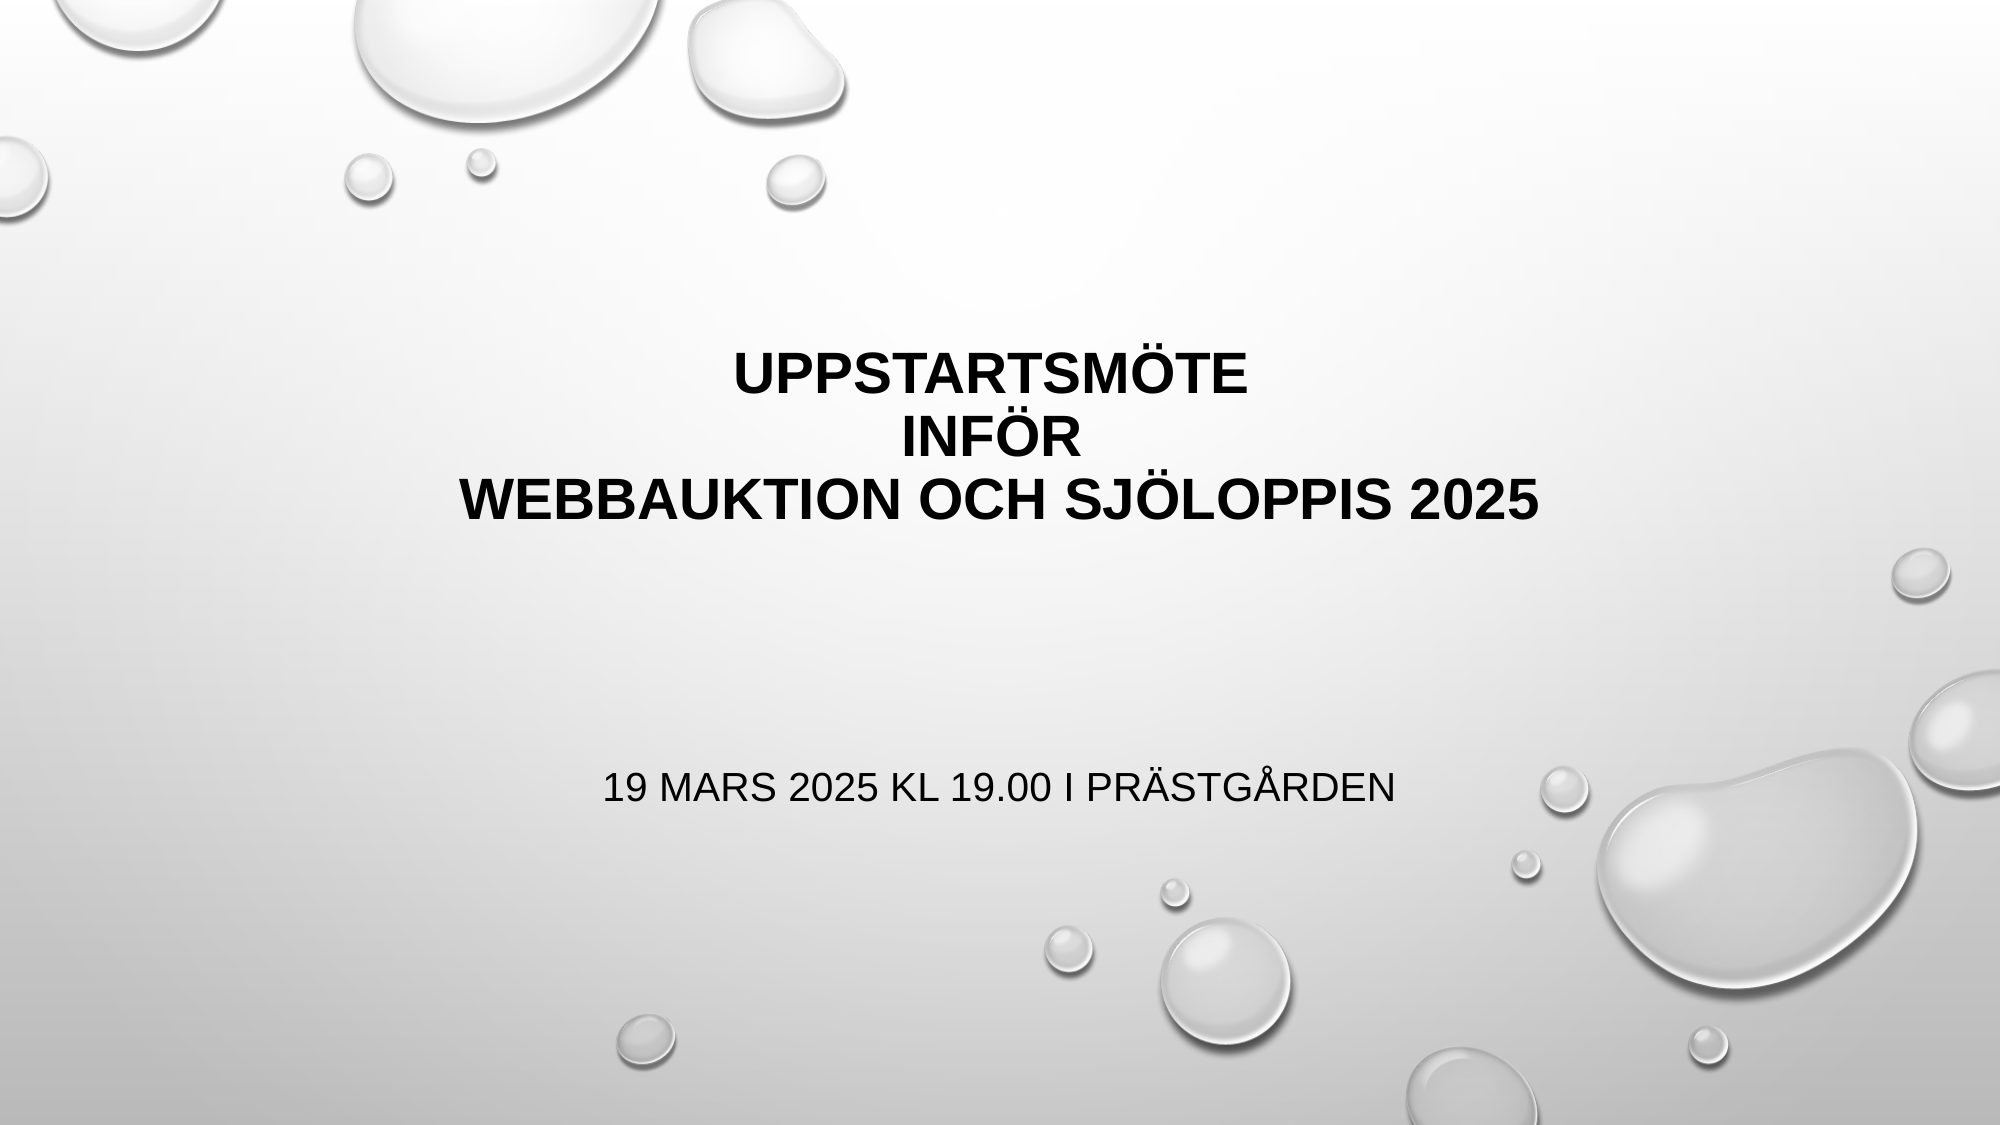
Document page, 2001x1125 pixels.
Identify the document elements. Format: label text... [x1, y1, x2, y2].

picture [0, 0, 2000, 1125]
subtitle 19 mars 2025 kl 19.00 i Prästgården [287, 637, 1713, 863]
title Uppstartsmöte inför webbauktion och Sjöloppis 2025 [287, 213, 1713, 625]
